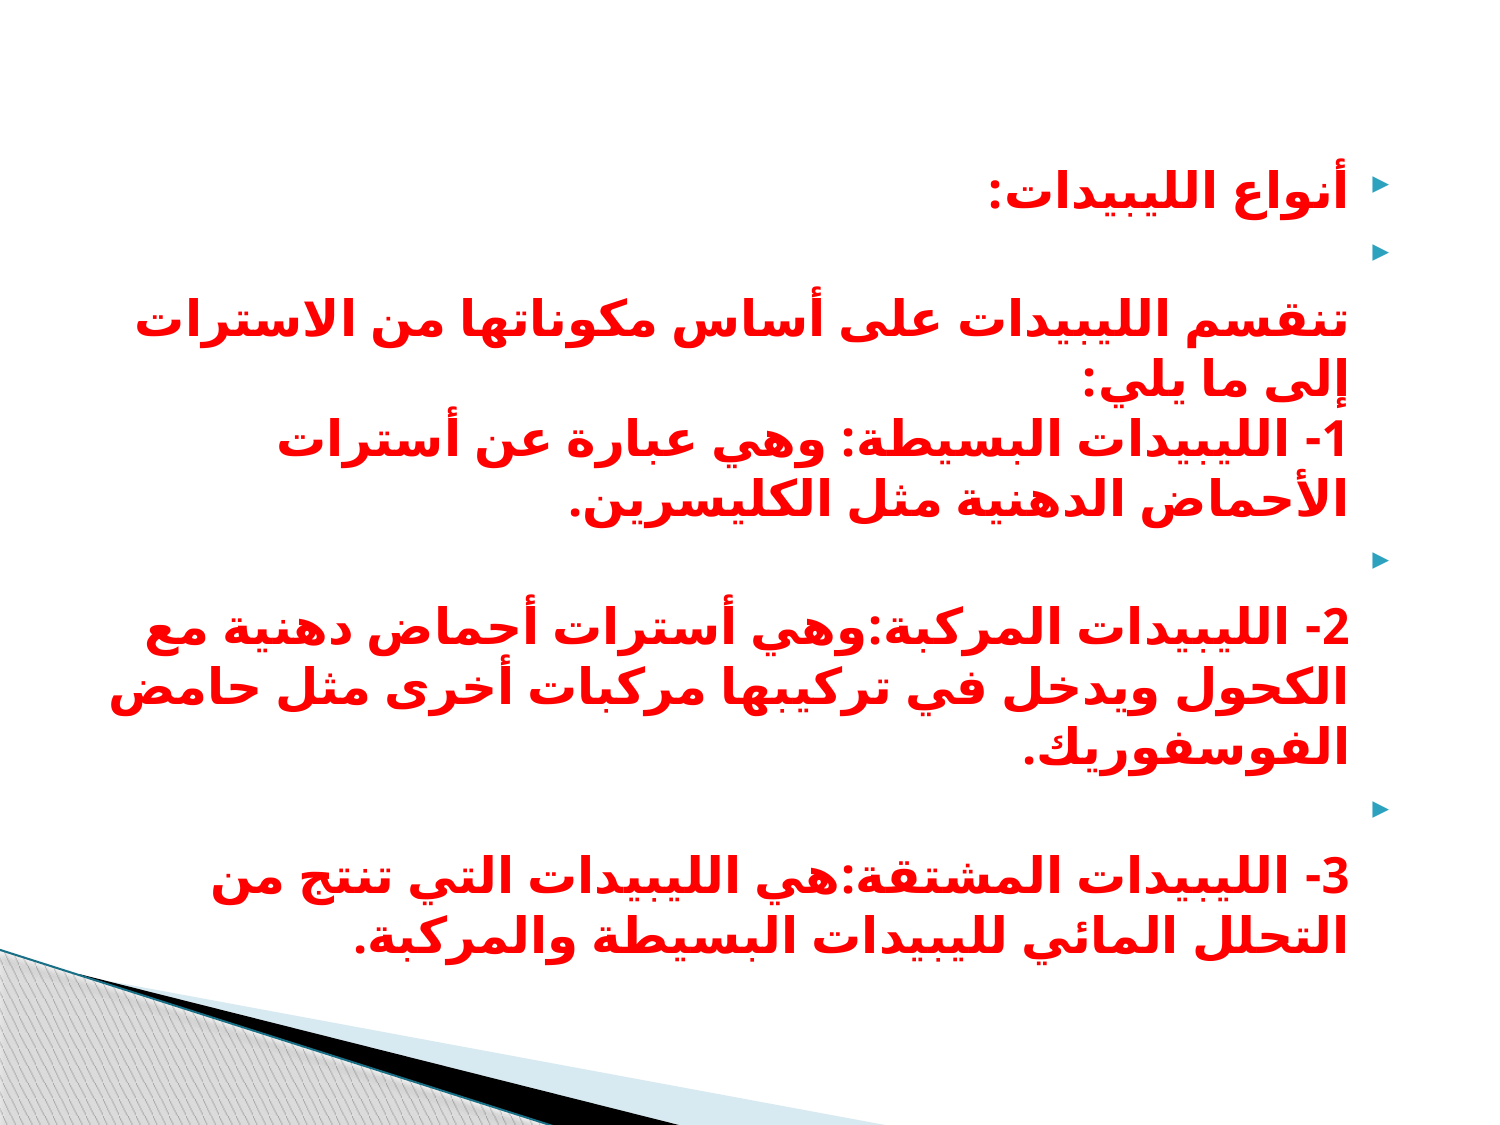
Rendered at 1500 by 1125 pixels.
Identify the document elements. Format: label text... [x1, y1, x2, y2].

list أنواع الليبيدات: تنقسم الليبيدات على أساس مكوناتها من الاسترات إلى ما يلي: 1- الليبيدات البسيطة: وهي عبارة عن أسترات الأحماض الدهنية مثل الكليسرين. 2- الليبيدات المركبة:وهي أسترات أحماض دهنية مع الكحول ويدخل في تركيبها مركبات أخرى مثل حامض الفوسفوريك. 3- الليبيدات المشتقة:هي الليبيدات التي تنتج من التحلل المائي لليبيدات البسيطة والمركبة. [75, 75, 1425, 986]
